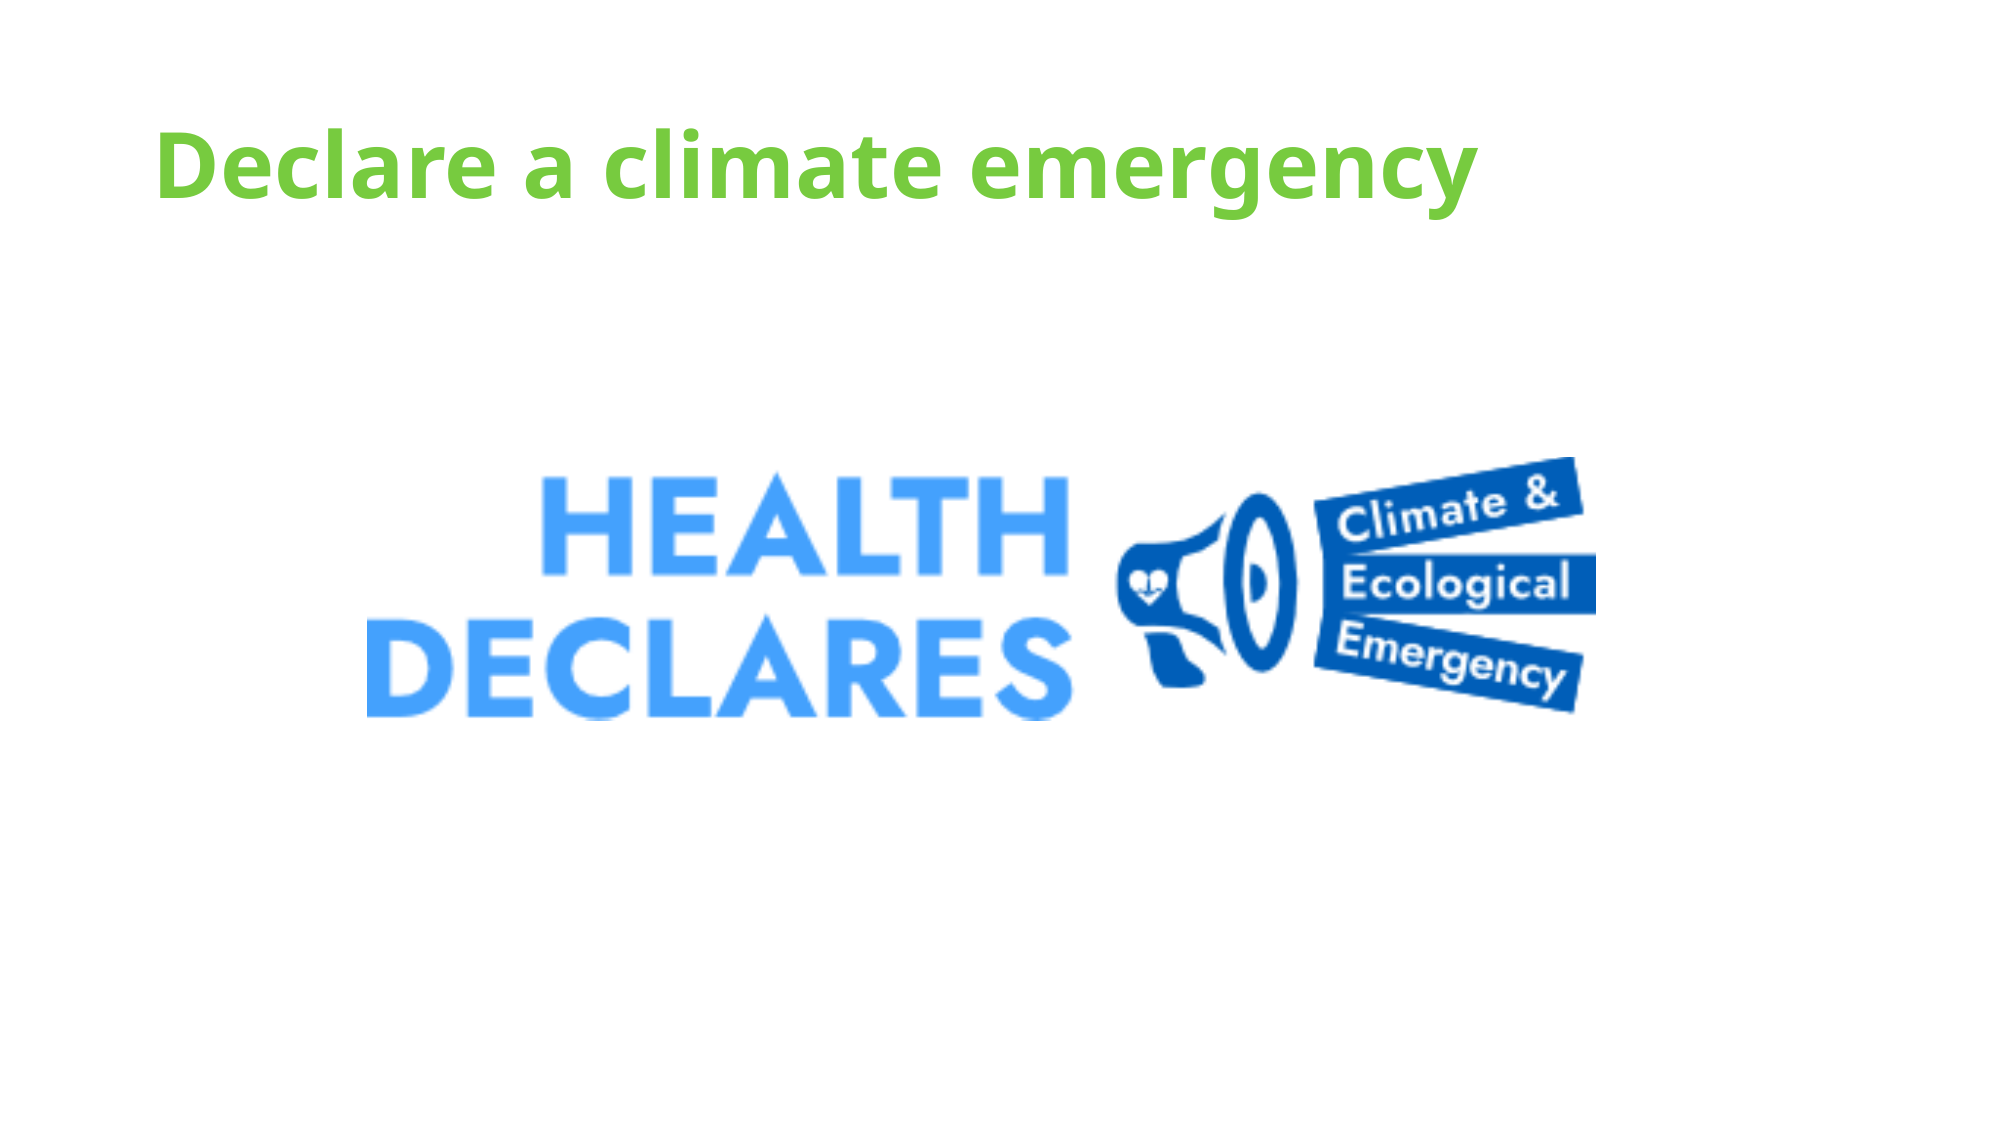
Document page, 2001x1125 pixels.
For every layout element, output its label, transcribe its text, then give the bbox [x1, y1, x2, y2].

picture [367, 457, 1596, 721]
title Declare a climate emergency [137, 59, 1863, 278]
